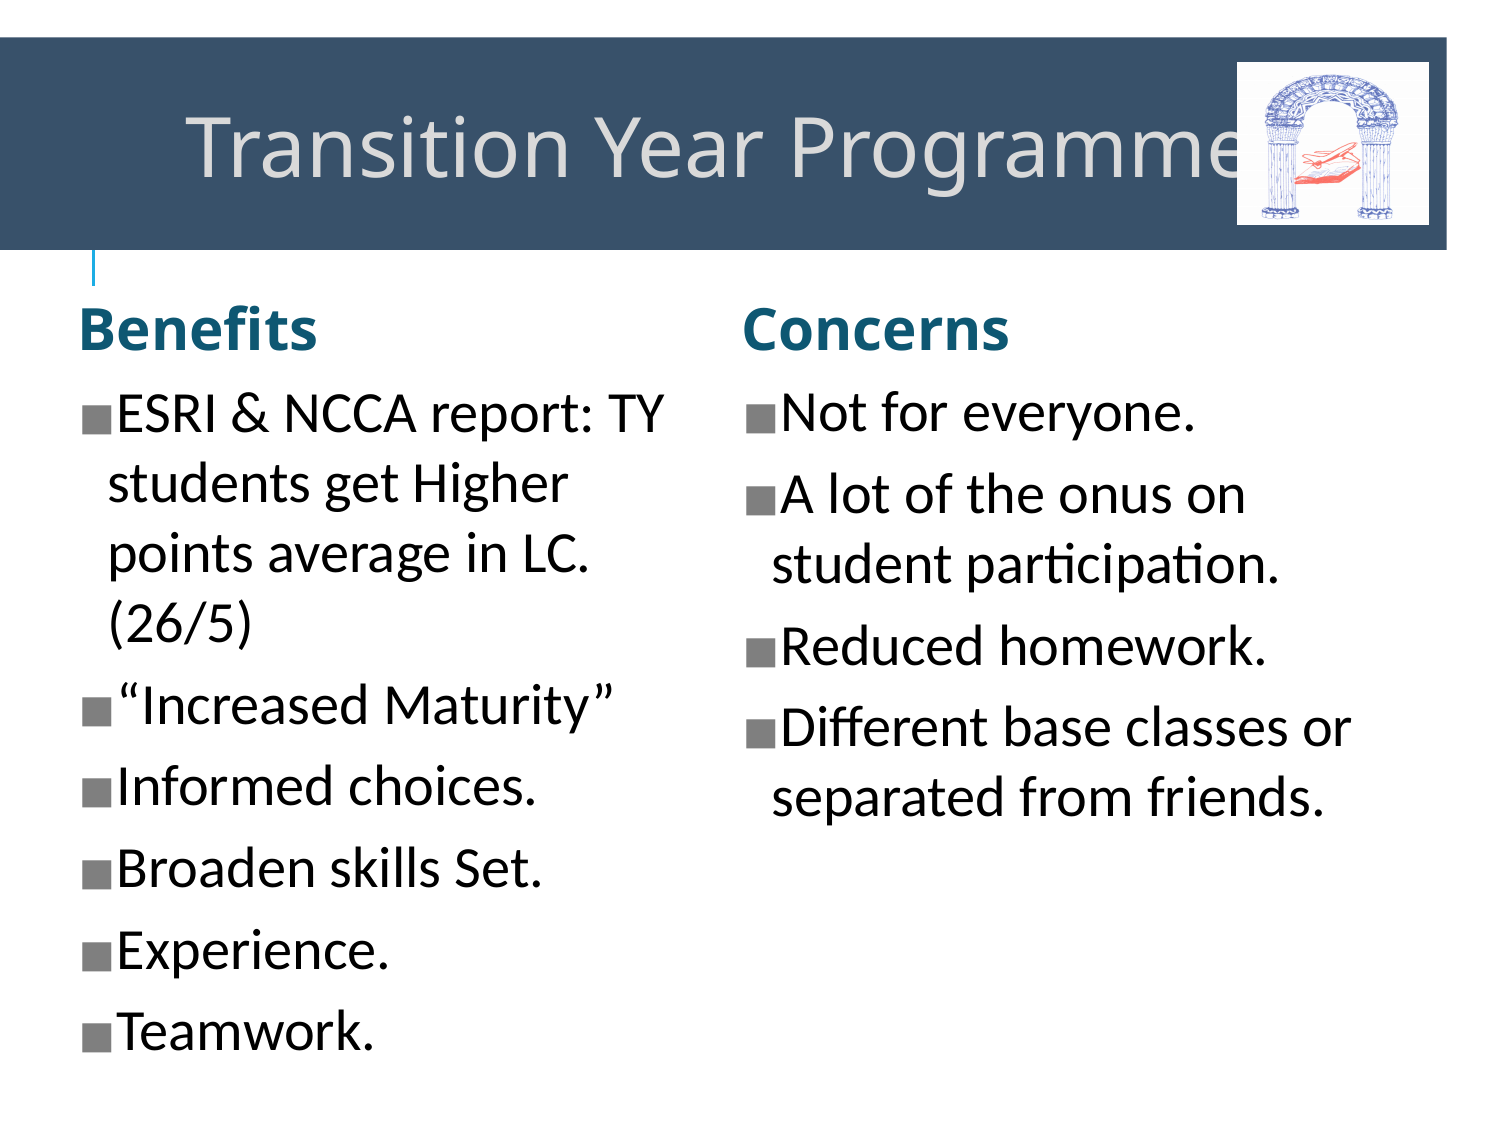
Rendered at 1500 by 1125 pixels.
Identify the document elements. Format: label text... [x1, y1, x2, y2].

text_box Benefits ESRI & NCCA report: TY students get Higher points average in LC. (26/5) “Increased Maturity” Informed choices. Broaden skills Set. Experience. Teamwork. [62, 284, 701, 963]
picture [1237, 62, 1430, 226]
text_box Concerns Not for everyone. A lot of the onus on student participation. Reduced homework. Different base classes or separated from friends. [726, 284, 1449, 975]
text_box Transition Year Programme [0, 37, 1447, 250]
